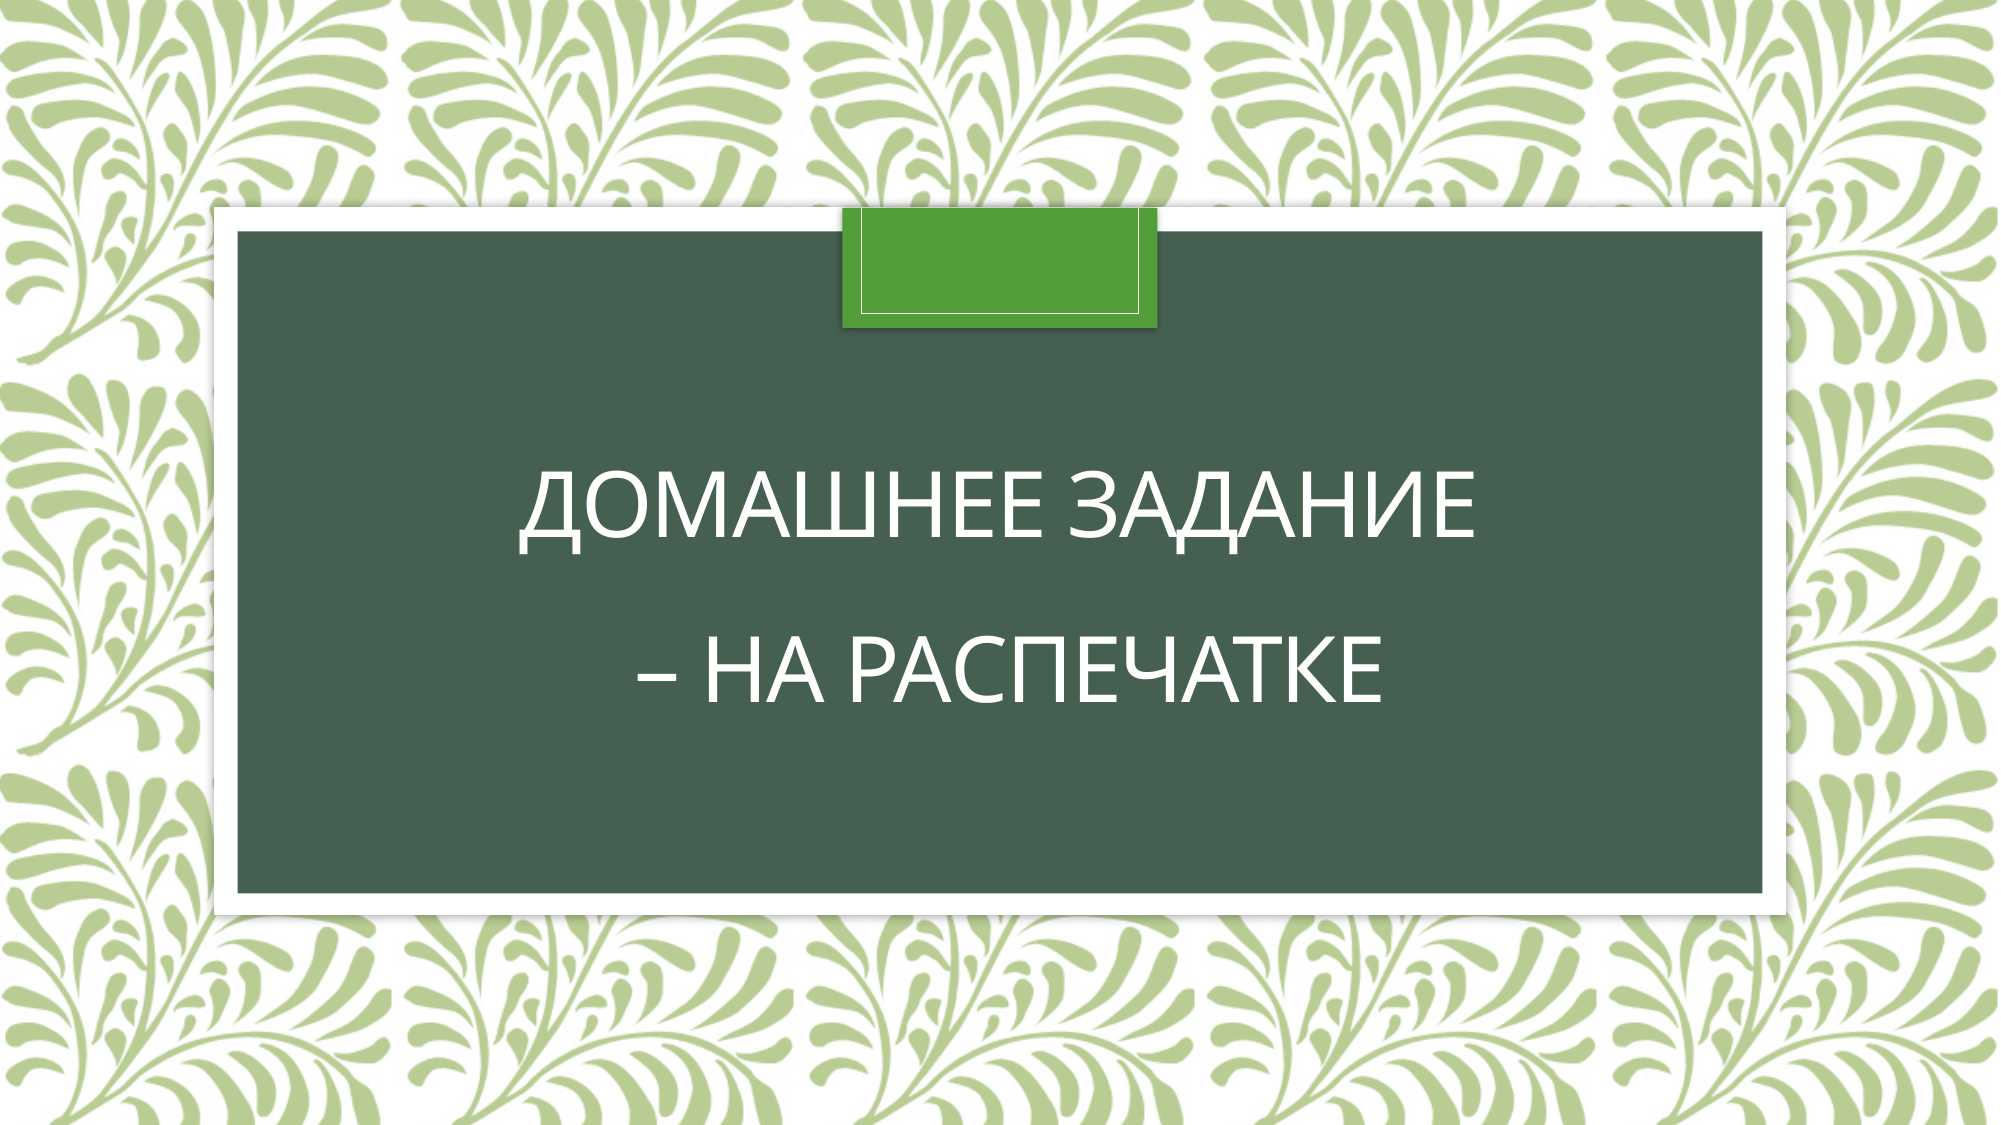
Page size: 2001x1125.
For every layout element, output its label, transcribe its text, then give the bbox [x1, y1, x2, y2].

title Домашнее задание – на распечатке [256, 343, 1744, 769]
